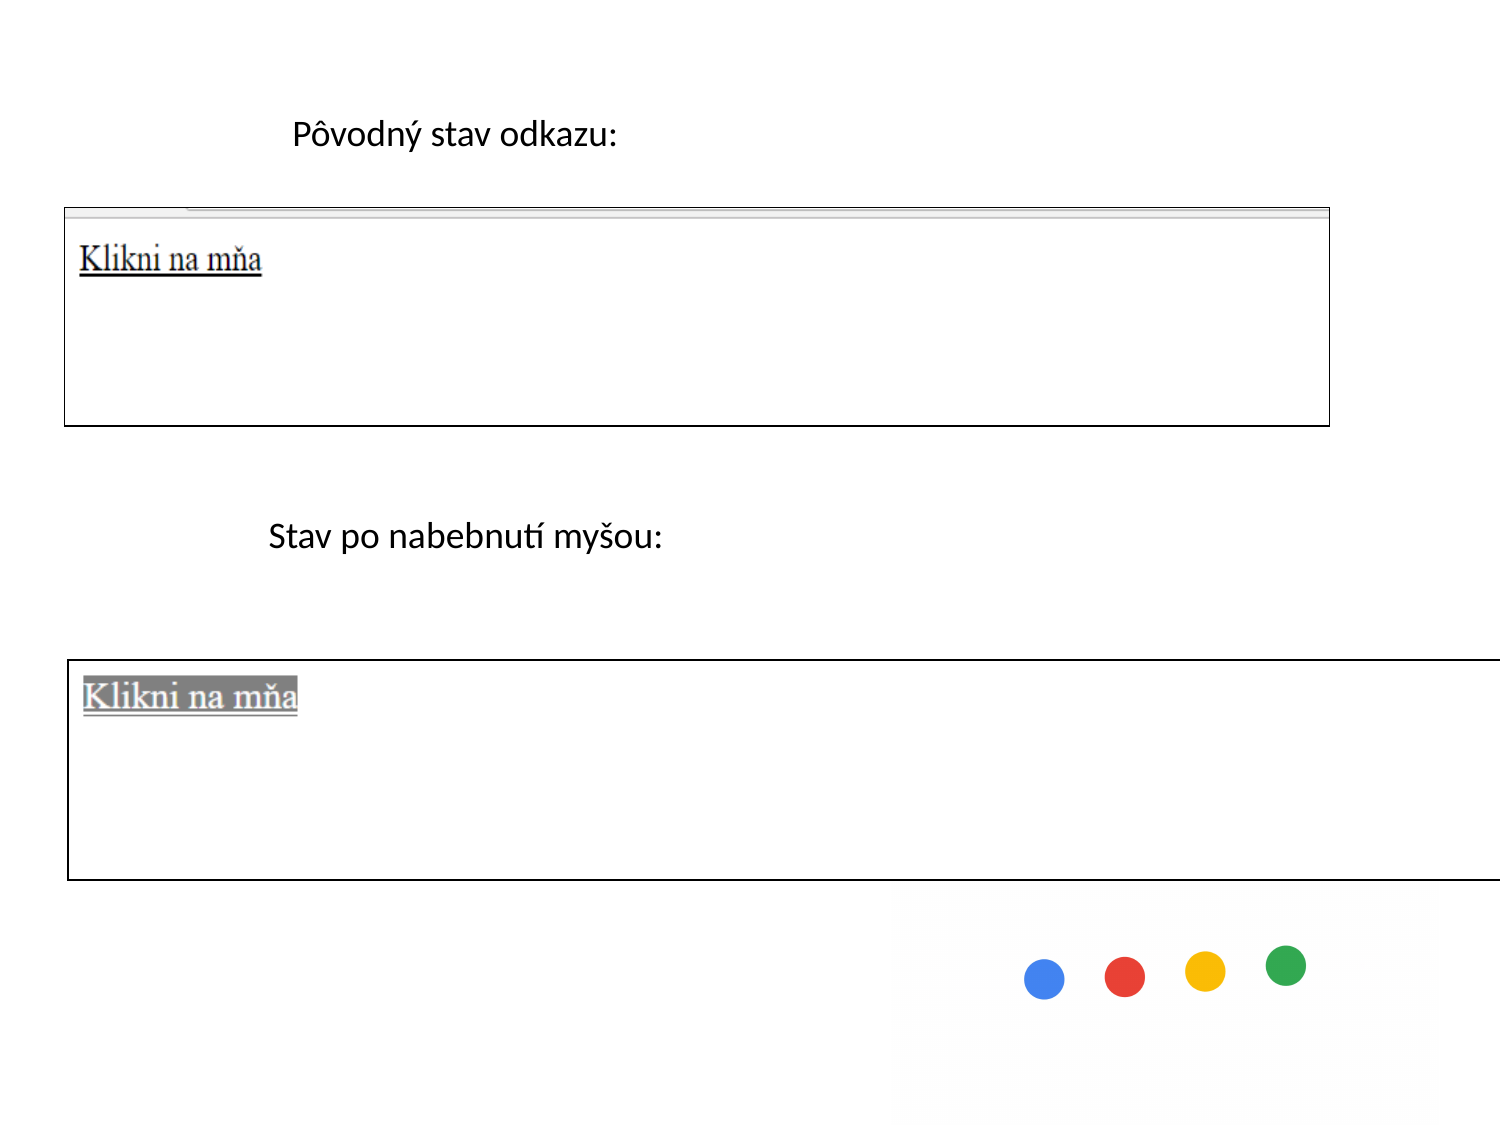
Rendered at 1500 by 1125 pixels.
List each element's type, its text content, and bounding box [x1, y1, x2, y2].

picture [68, 660, 1500, 1125]
text_box Pôvodný stav odkazu: [277, 101, 1117, 162]
picture [64, 207, 1329, 426]
text_box Stav po nabebnutí myšou: [253, 503, 939, 564]
